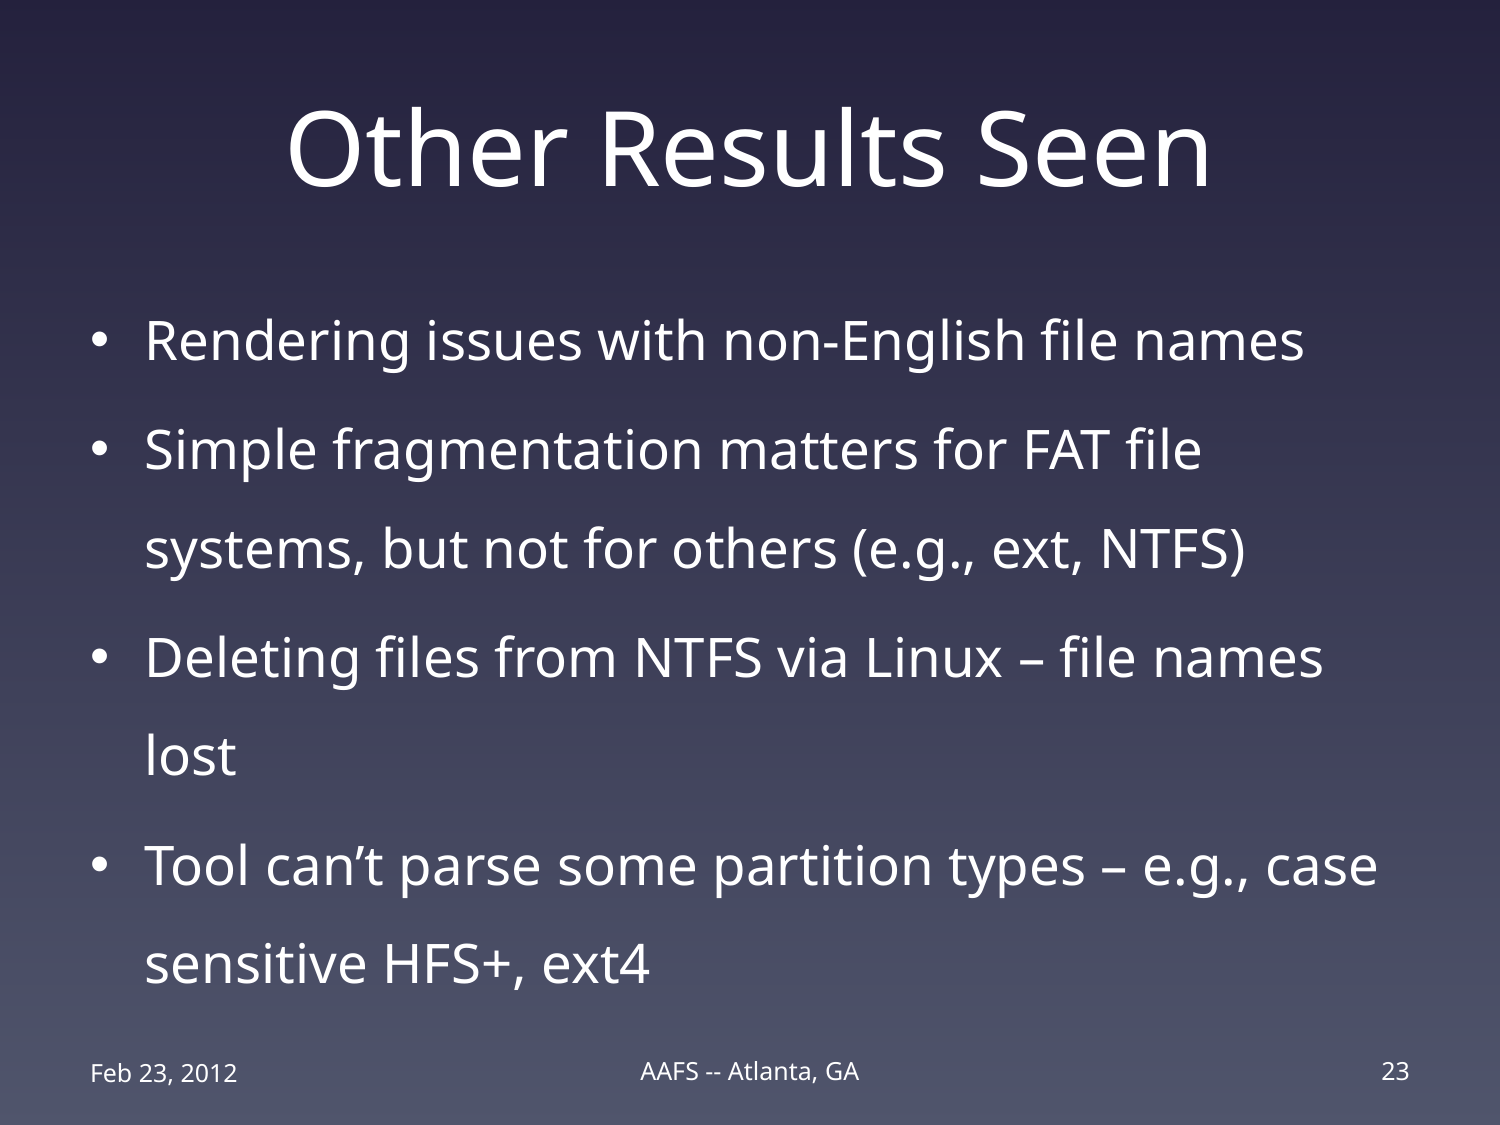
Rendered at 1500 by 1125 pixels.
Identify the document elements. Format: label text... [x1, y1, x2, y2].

title Other Results Seen [75, 75, 1425, 262]
slide_number 23 [1074, 1042, 1425, 1103]
list Rendering issues with non-English file names Simple fragmentation matters for FAT file systems, but not for others (e.g., ext, NTFS) Deleting files from NTFS via Linux – file names lost Tool can’t parse some partition types – e.g., case sensitive HFS+, ext4 [75, 262, 1425, 1005]
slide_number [75, 1042, 425, 1103]
footer AAFS -- Atlanta, GA [512, 1042, 988, 1103]
